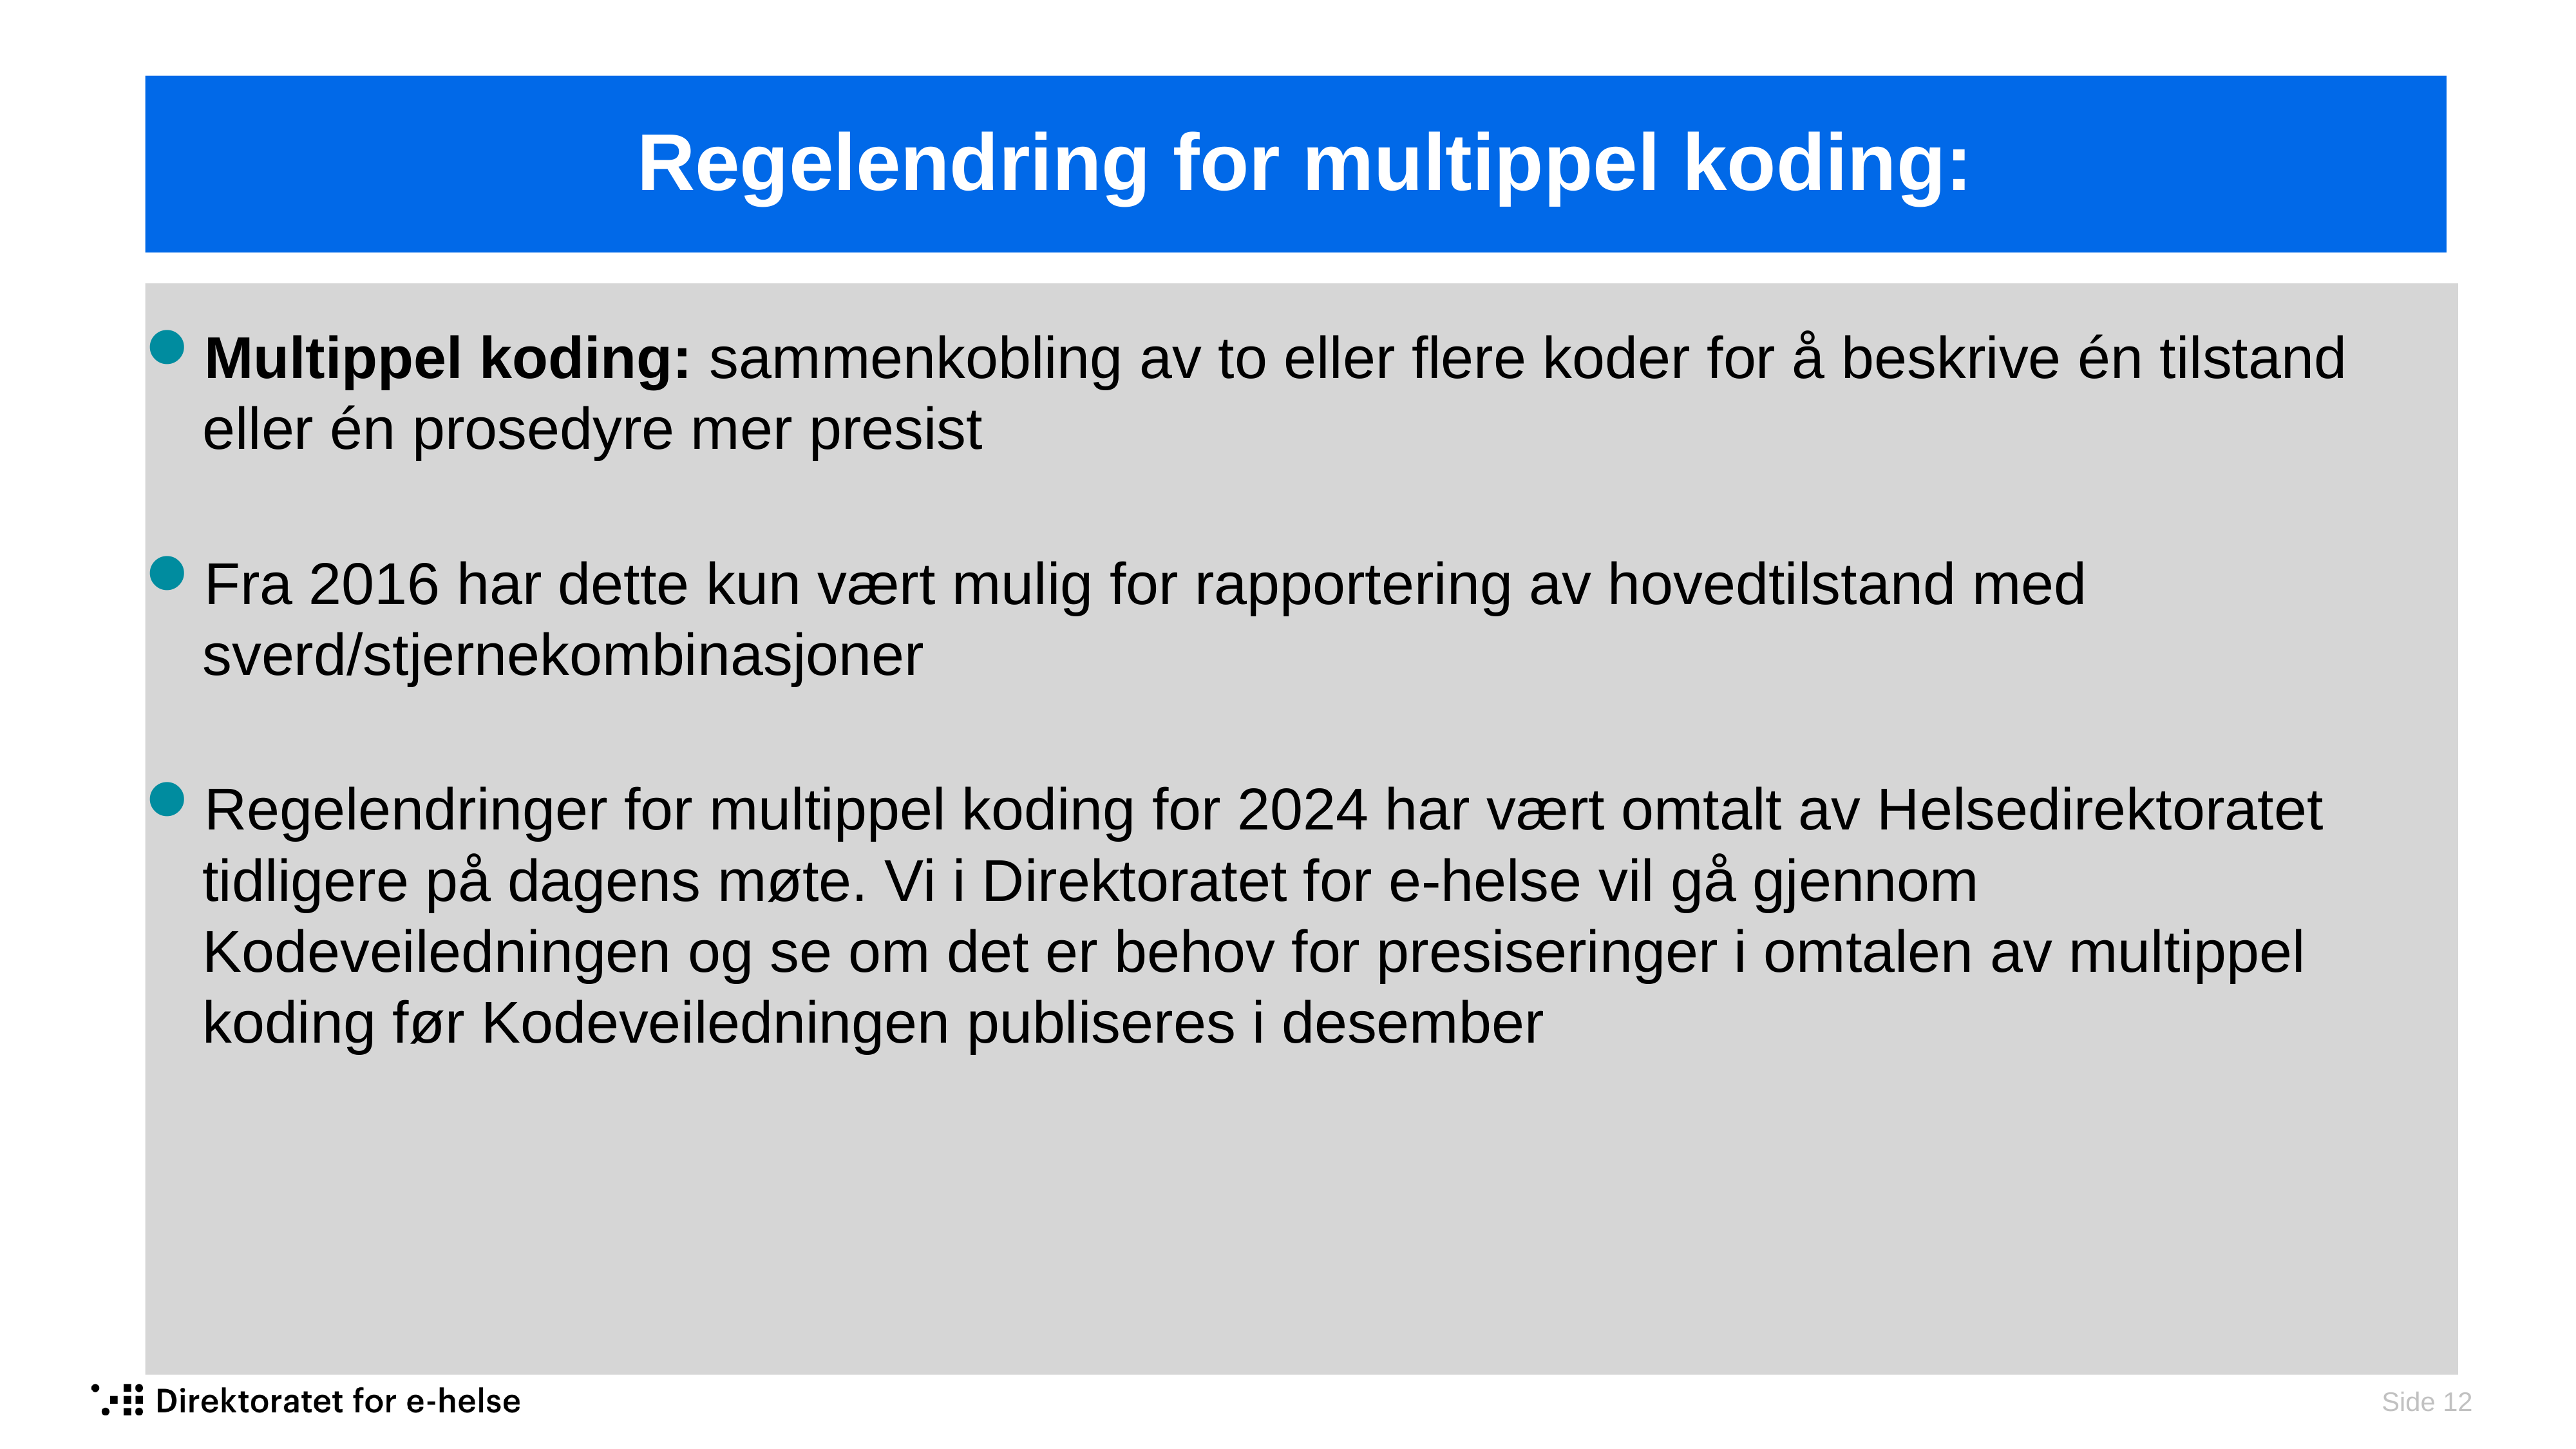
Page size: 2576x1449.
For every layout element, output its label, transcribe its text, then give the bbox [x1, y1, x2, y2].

slide_number Side 12 [2321, 1380, 2473, 1420]
text_box Regelendring for multippel koding: [145, 75, 2447, 253]
text_box Multippel koding: sammenkobling av to eller flere koder for å beskrive én tilstand eller én prosedyre mer presist Fra 2016 har dette kun vært mulig for rapportering av hovedtilstand med sverd/stjernekombinasjoner Regelendringer for multippel koding for 2024 har vært omtalt av Helsedirektoratet tidligere på dagens møte. Vi i Direktoratet for e-helse vil gå gjennom Kodeveiledningen og se om det er behov for presiseringer i omtalen av multippel koding før Kodeveiledningen publiseres i desember [145, 283, 2458, 1375]
picture [91, 1383, 520, 1416]
